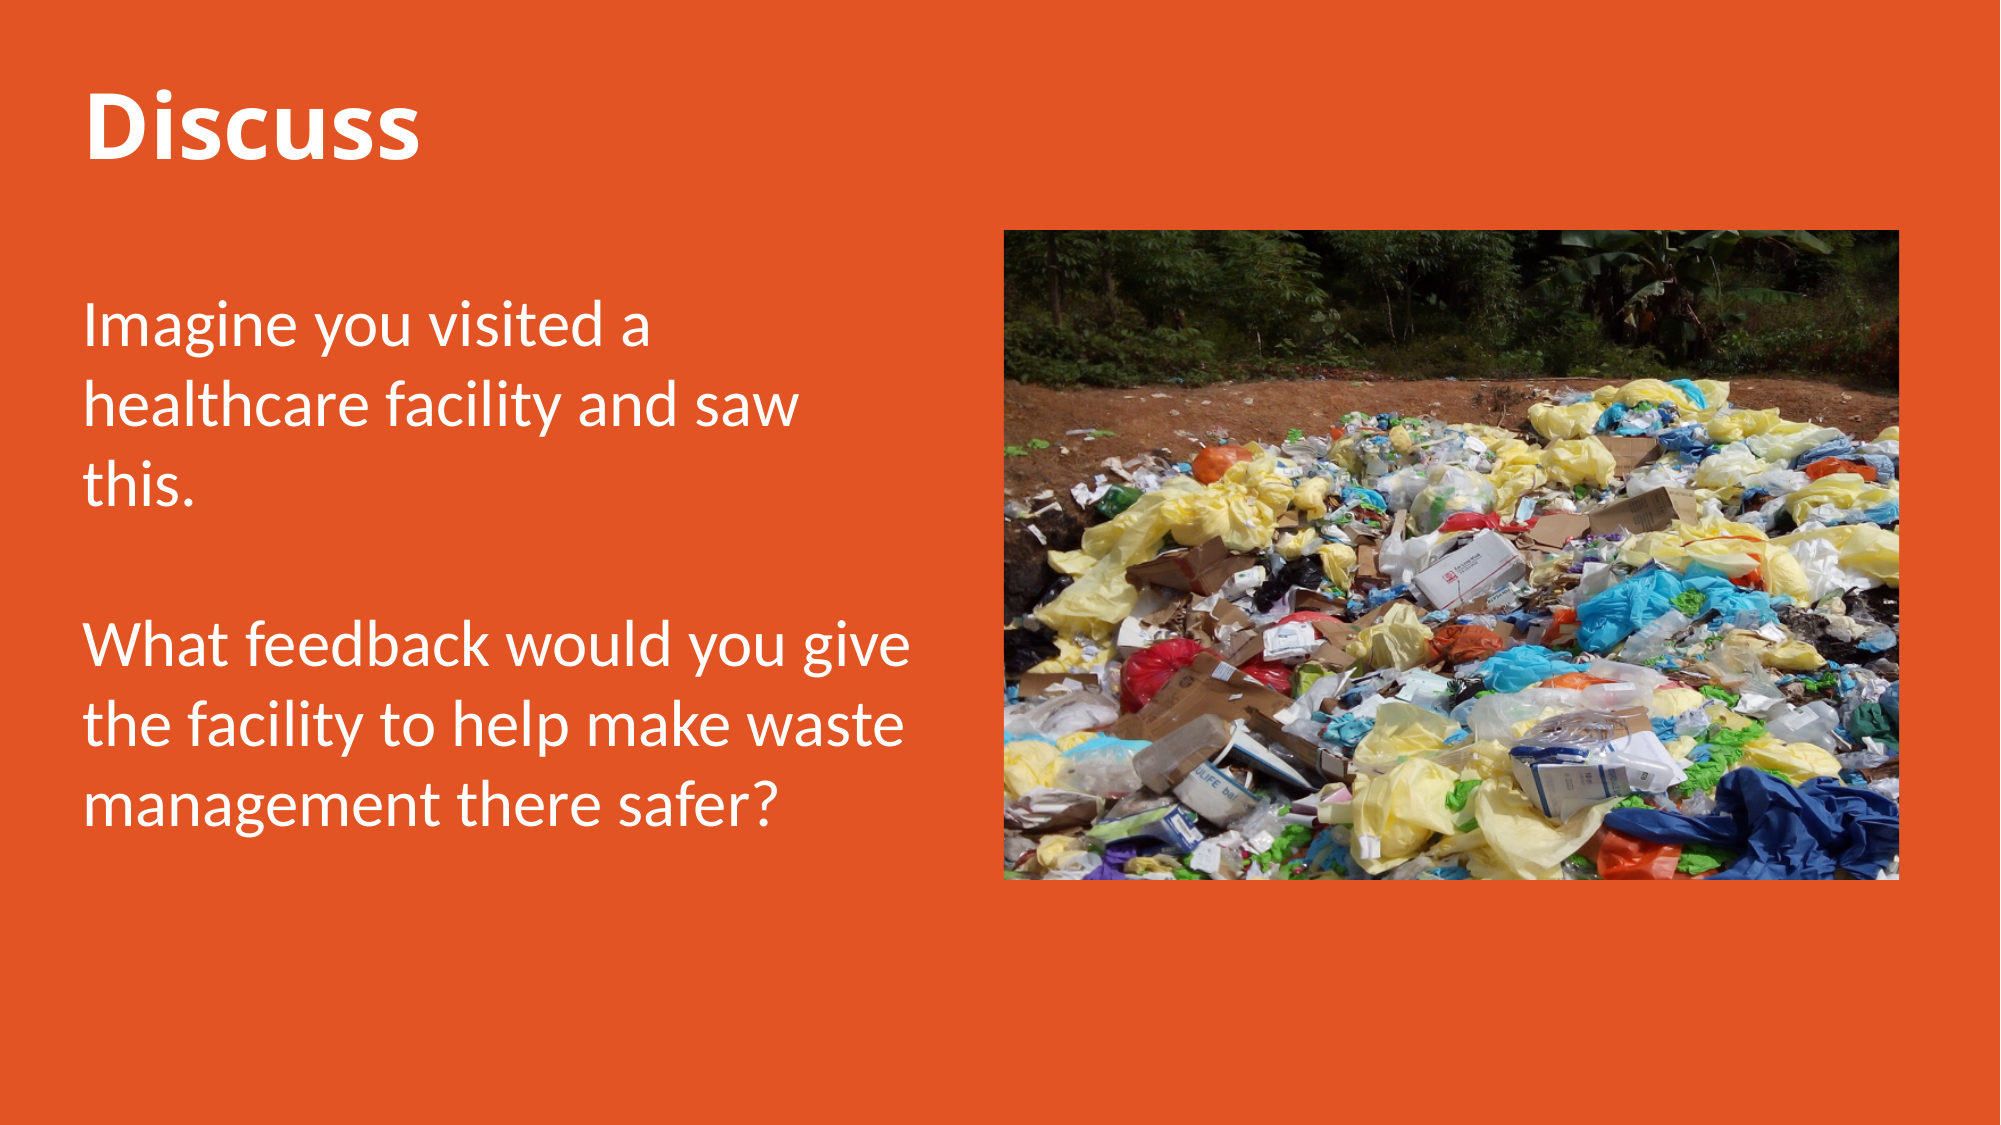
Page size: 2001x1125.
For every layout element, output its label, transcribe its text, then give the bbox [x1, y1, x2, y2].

text_box Imagine you visited a healthcare facility and saw this. What feedback would you give the facility to help make waste management there safer? [67, 272, 937, 1047]
title Discuss [67, 44, 1882, 186]
picture [1003, 226, 1900, 880]
